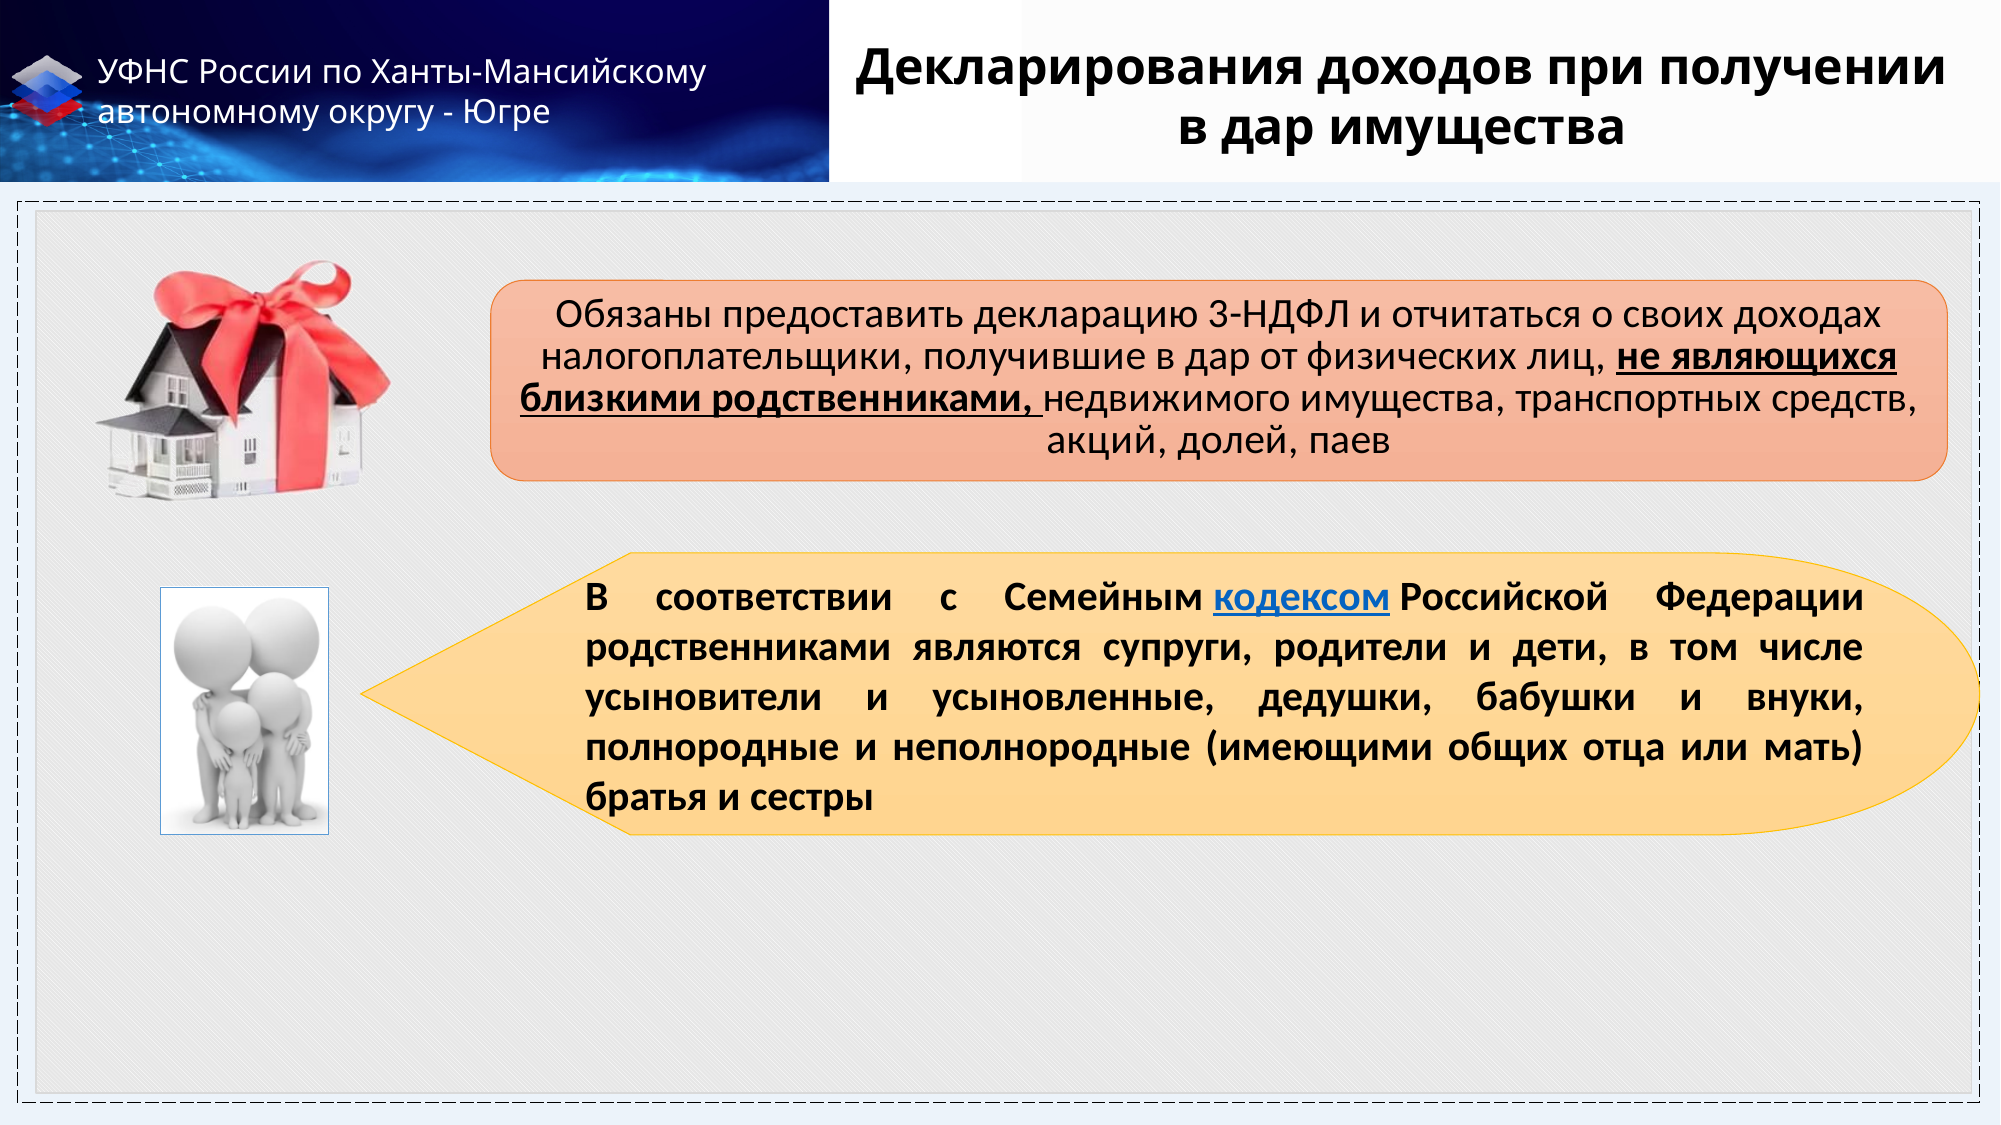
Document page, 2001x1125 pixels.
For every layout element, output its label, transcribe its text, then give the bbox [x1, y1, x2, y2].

picture [0, 0, 830, 182]
text_box Декларирования доходов при получении в дар имущества [849, 12, 1954, 177]
text_box [1973, 661, 1981, 727]
chart [35, 210, 1973, 1094]
text_box [17, 201, 1980, 1103]
